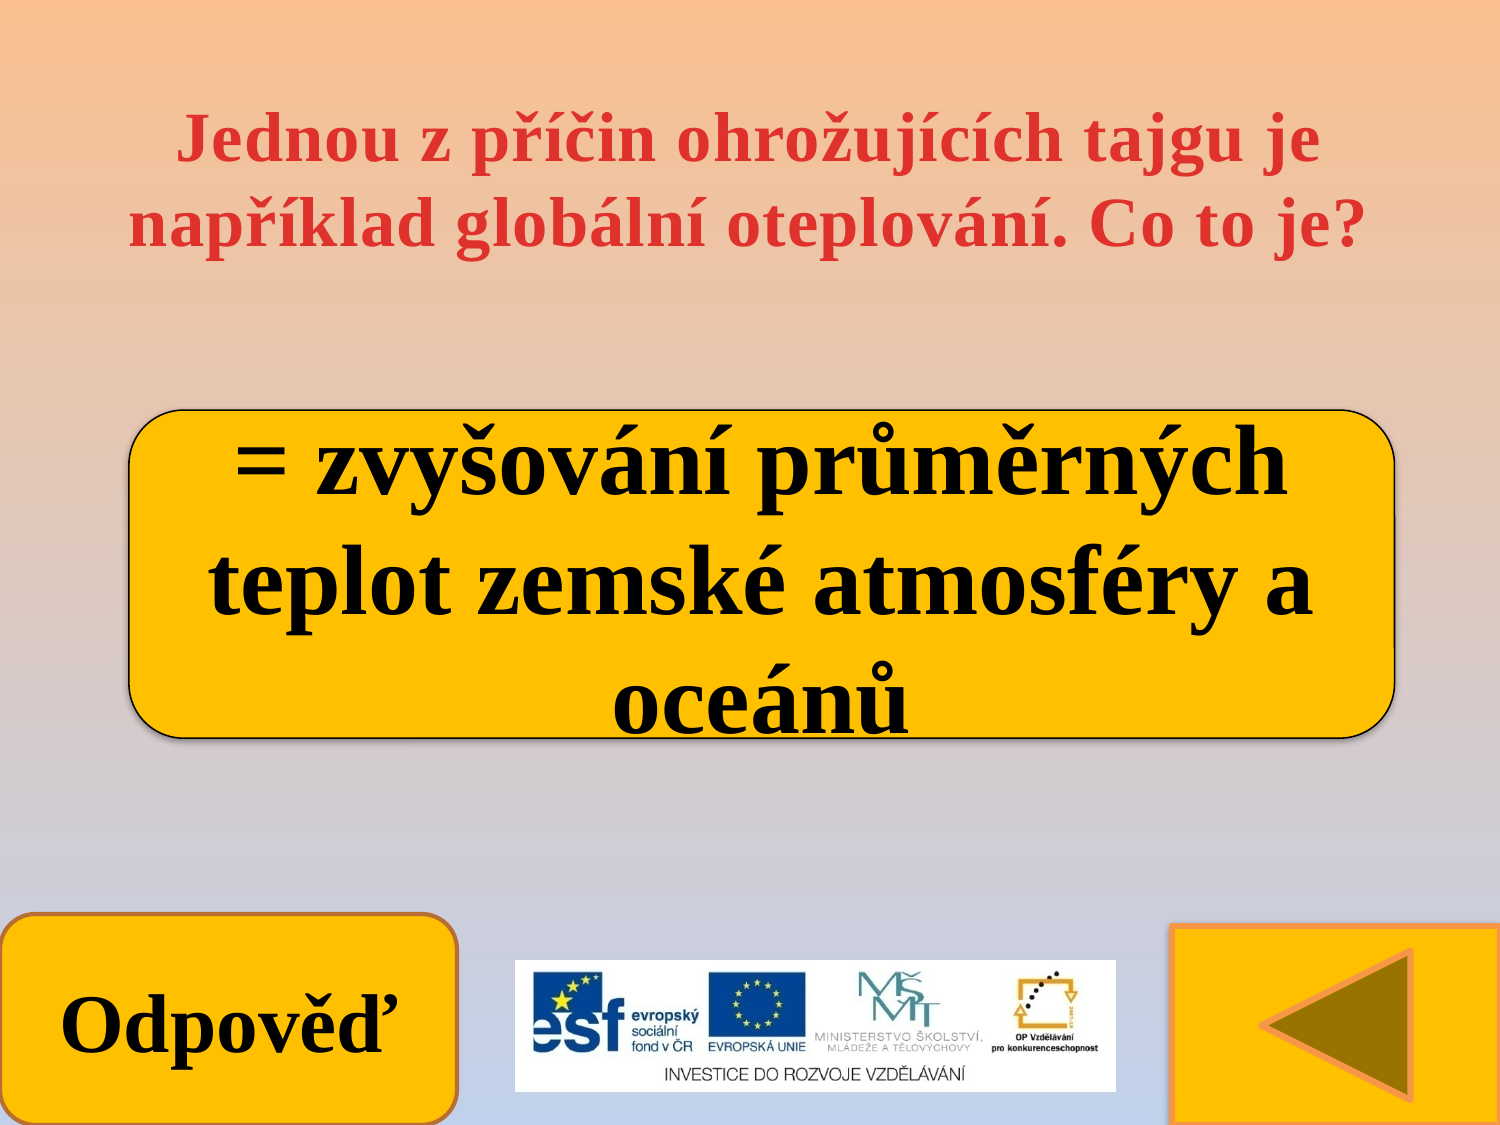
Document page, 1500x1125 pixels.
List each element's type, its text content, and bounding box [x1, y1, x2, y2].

title Jednou z příčin ohrožujících tajgu je například globální oteplování. Co to je? [0, 82, 1500, 270]
text_box = zvyšování průměrných teplot zemské atmosféry a oceánů [128, 409, 1396, 739]
picture [515, 960, 1116, 1092]
text_box [1169, 923, 1500, 1125]
text_box Odpověď [0, 911, 460, 1125]
